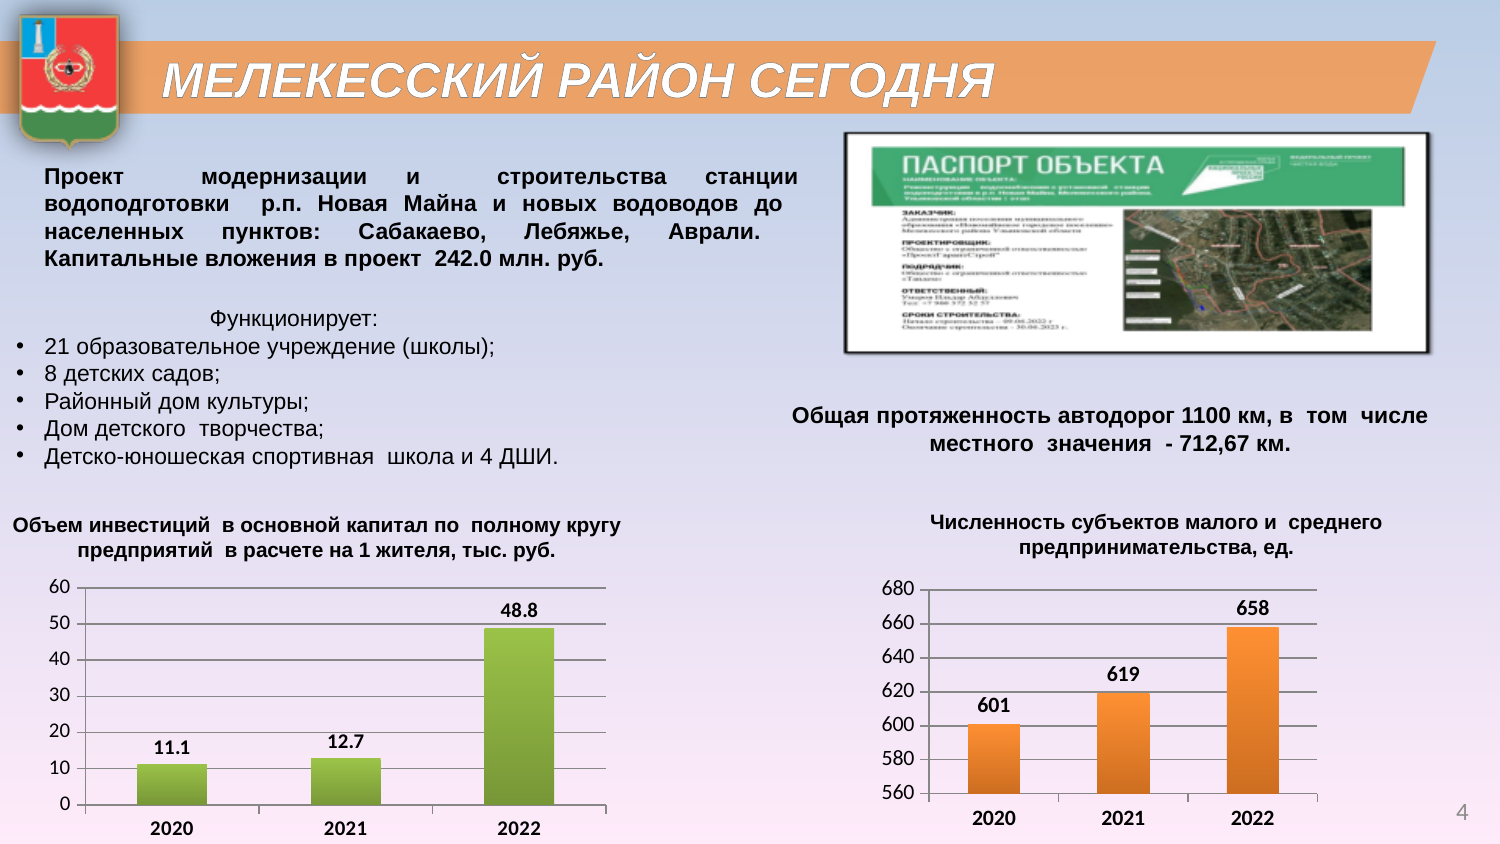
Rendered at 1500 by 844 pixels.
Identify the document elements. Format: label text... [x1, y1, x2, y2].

picture [842, 130, 1437, 358]
text_box Функционирует: 21 образовательное учреждение (школы); 8 детских садов; Районный дом культуры; Дом детского творчества; Детско-юношеская спортивная школа и 4 ДШИ. [1, 296, 587, 559]
chart [855, 575, 1500, 844]
text_box Общая протяженность автодорог 1100 км, в том числе местного значения - 712,67 км. [750, 393, 1471, 464]
text_box Объем инвестиций в основной капитал по полному кругу предприятий в расчете на 1 жителя, тыс. руб. [0, 504, 666, 569]
chart [12, 575, 774, 844]
text_box МЕЛЕКЕССКИЙ РАЙОН СЕГОДНЯ [141, 39, 1439, 116]
picture [17, 11, 121, 153]
text_box Проект модернизации и строительства станции водоподготовки р.п. Новая Майна и новых водоводов до населенных пунктов: Сабакаево, Лебяжье, Аврали. Капитальные вложения в проект 242.0 млн. руб. [29, 153, 814, 279]
text_box Численность субъектов малого и среднего предпринимательства, ед. [813, 501, 1500, 566]
